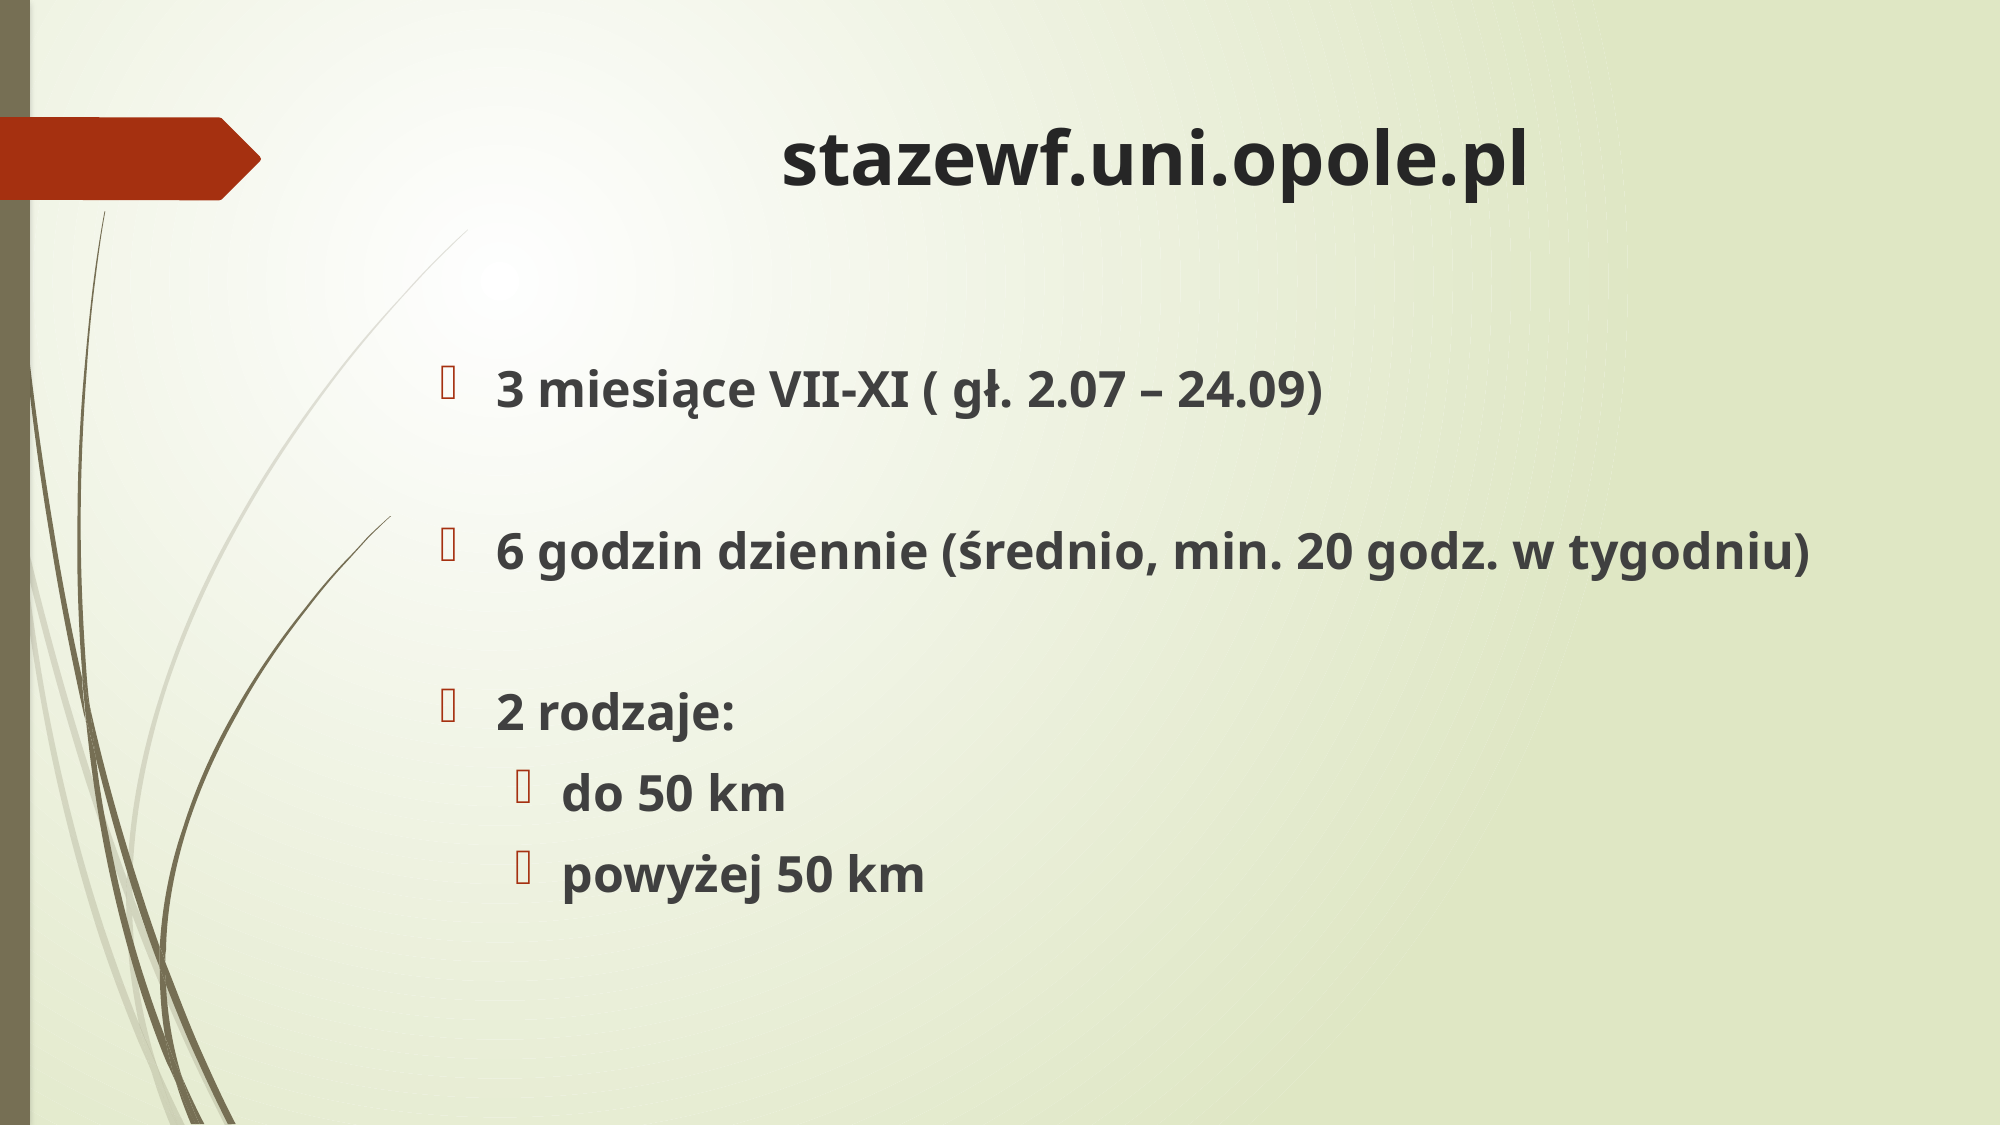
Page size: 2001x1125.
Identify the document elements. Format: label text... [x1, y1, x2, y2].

title stazewf.uni.opole.pl [425, 102, 1888, 313]
list 3 miesiące VII-XI ( gł. 2.07 – 24.09) 6 godzin dziennie (średnio, min. 20 godz. w tygodniu) 2 rodzaje: do 50 km powyżej 50 km [424, 350, 1888, 970]
